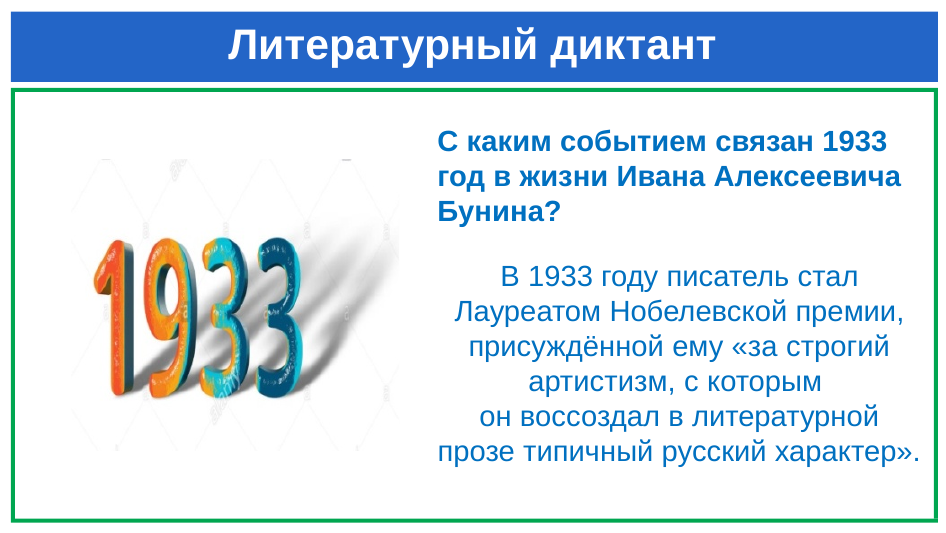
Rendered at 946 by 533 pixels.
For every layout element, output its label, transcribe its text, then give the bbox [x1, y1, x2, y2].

title Литературный диктант [49, 16, 897, 69]
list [70, 159, 400, 452]
list С каким событием связан 1933 год в жизни Ивана Алексеевича Бунина? В 1933 году писатель стал Лауреатом Нобелевской премии, присуждённой ему «за строгий артистизм, с которым он воссоздал в литературной прозе типичный русский характер». [437, 122, 922, 471]
